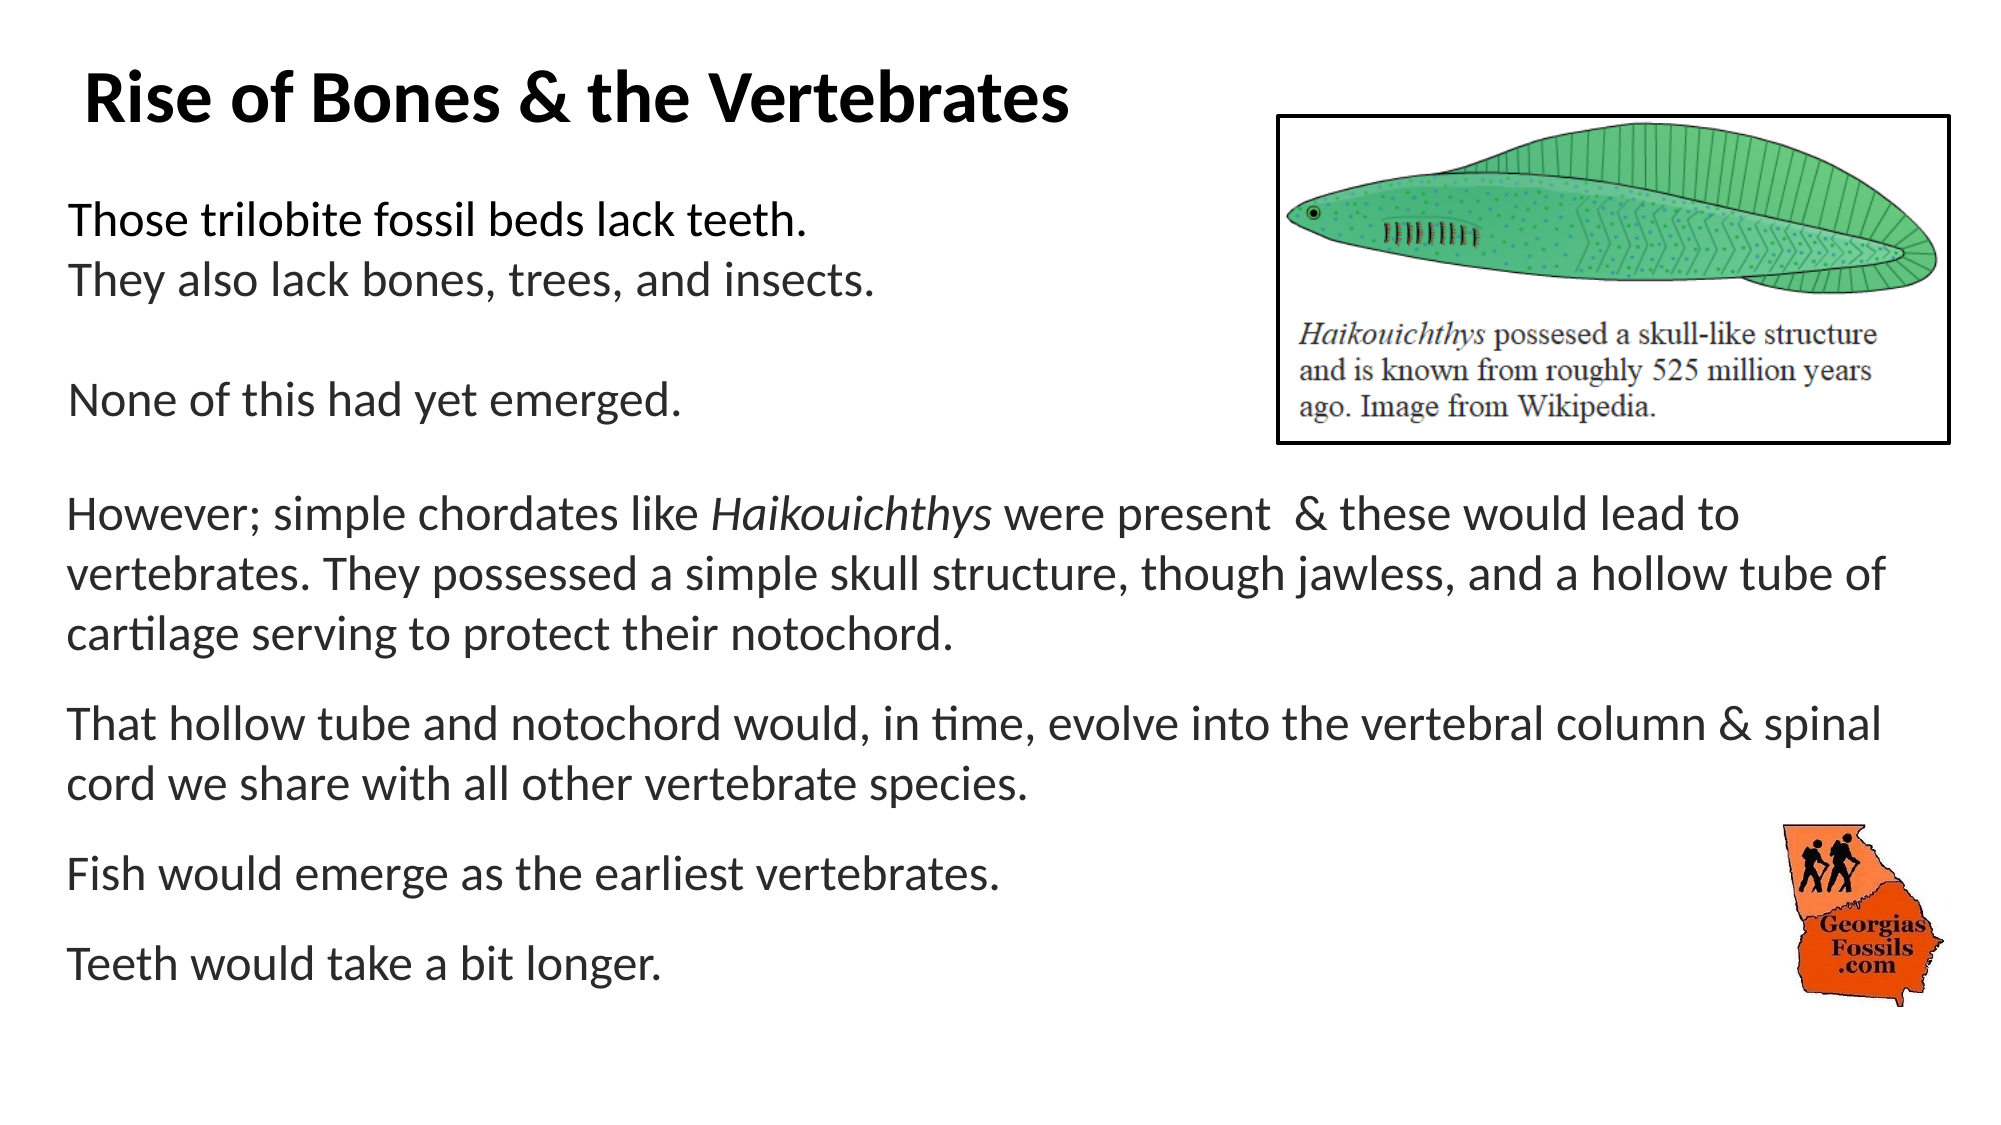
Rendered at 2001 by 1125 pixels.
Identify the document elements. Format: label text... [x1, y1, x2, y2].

text_box However; simple chordates like Haikouichthys were present & these would lead to vertebrates. They possessed a simple skull structure, though jawless, and a hollow tube of cartilage serving to protect their notochord. That hollow tube and notochord would, in time, evolve into the vertebral column & spinal cord we share with all other vertebrate species. Fish would emerge as the earliest vertebrates. Teeth would take a bit longer. [51, 473, 1947, 998]
text_box Rise of Bones & the Vertebrates [69, 40, 1200, 146]
picture [1279, 118, 1947, 442]
text_box Those trilobite fossil beds lack teeth. They also lack bones, trees, and insects. None of this had yet emerged. [53, 178, 903, 434]
picture [1779, 824, 1952, 1007]
